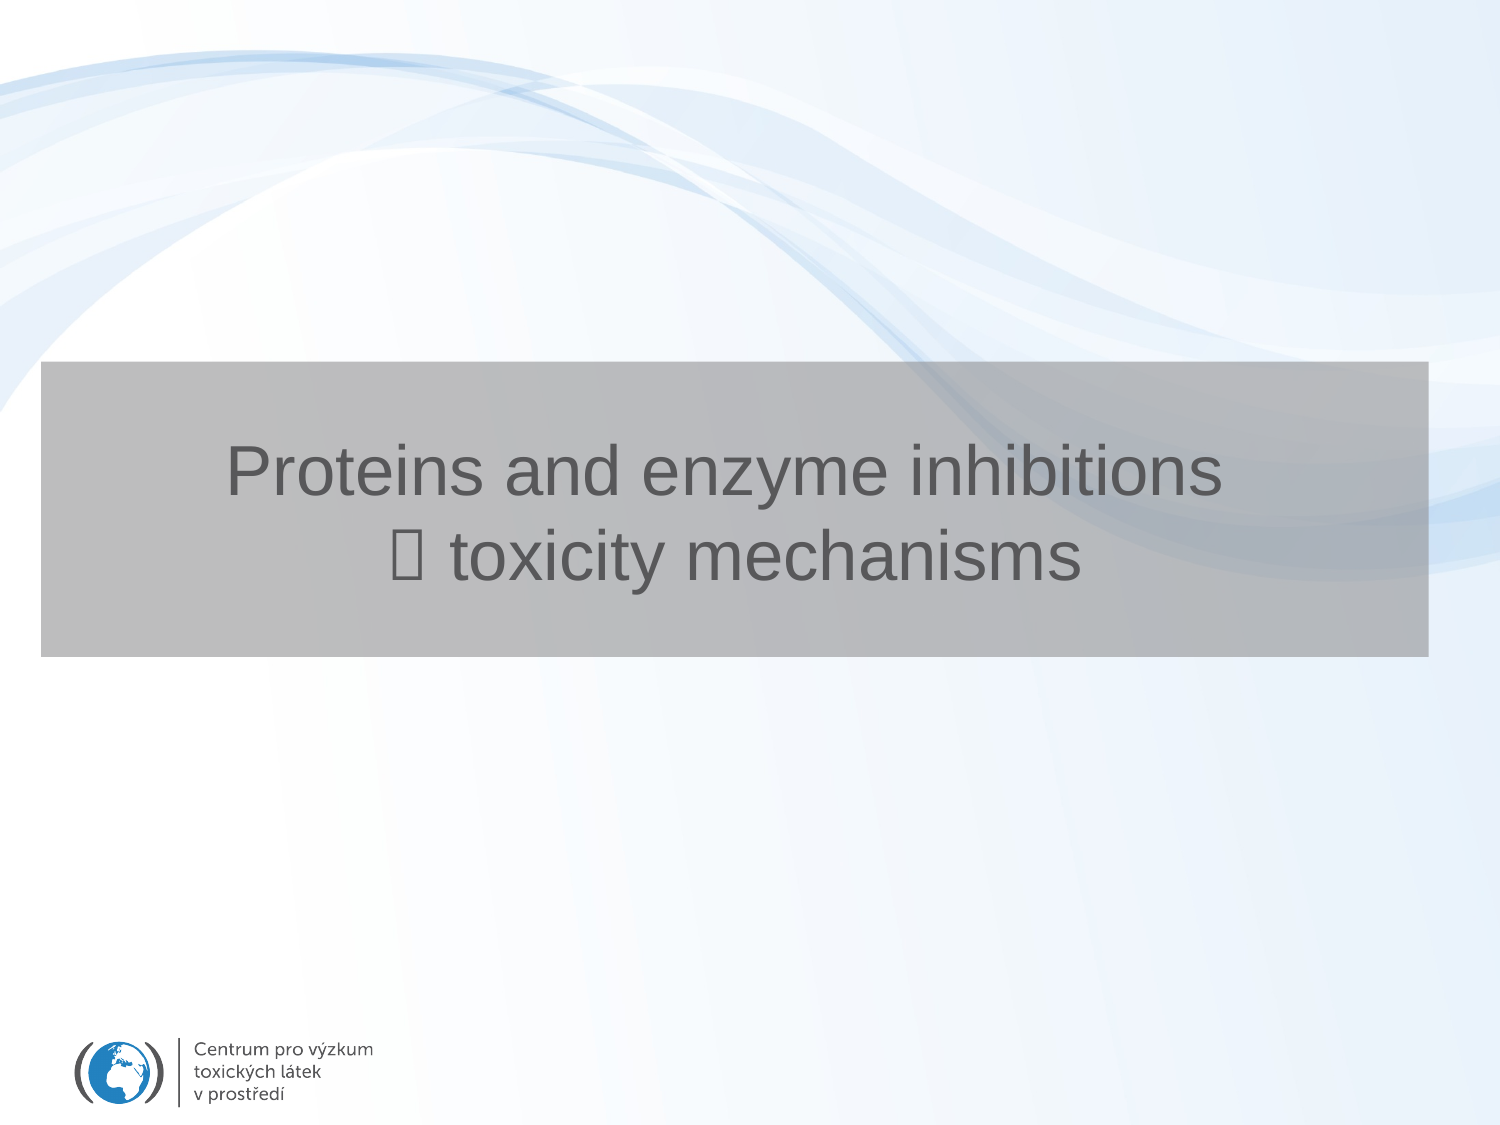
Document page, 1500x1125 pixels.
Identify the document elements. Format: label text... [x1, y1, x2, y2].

picture [0, 0, 1500, 1125]
title Proteins and enzyme inhibitions  toxicity mechanisms [41, 361, 1429, 657]
